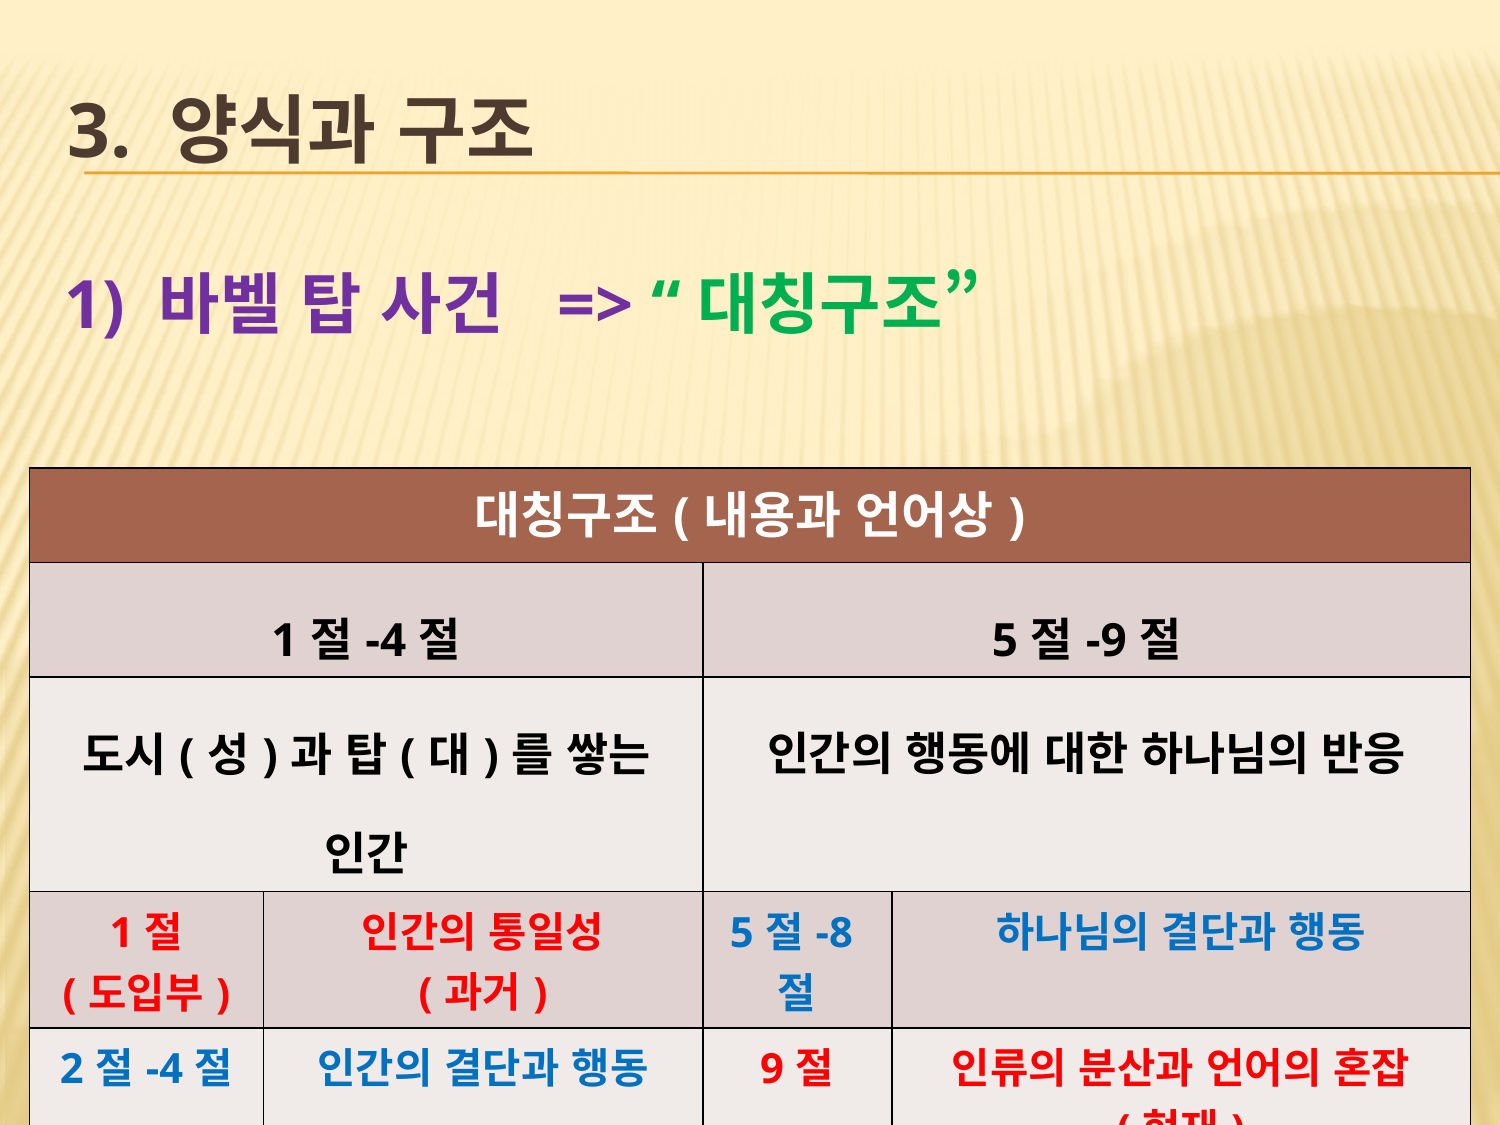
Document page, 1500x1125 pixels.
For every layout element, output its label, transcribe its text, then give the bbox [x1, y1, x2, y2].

table_cell 인간의 행동에 대한 하나님의 반응 [704, 678, 1470, 891]
table_cell 인류의 분산과 언어의 혼잡 (현재) [893, 1029, 1470, 1125]
table_cell 인간의 결단과 행동 [264, 1029, 702, 1125]
table_cell 5절-9절 [704, 563, 1470, 676]
table_cell 5절-8절 [704, 892, 891, 1027]
table_cell 2절-4절 [30, 1029, 263, 1125]
table_cell 하나님의 결단과 행동 [893, 892, 1470, 1027]
table_cell 9절 [704, 1029, 891, 1125]
list 1) 바벨 탑 사건 => “대칭구조” [50, 254, 1475, 998]
table_header 대칭구조(내용과 언어상) [30, 469, 1470, 562]
title 3. 양식과 구조 [53, 42, 1475, 213]
table_cell 도시(성)과 탑(대)를 쌓는 인간 [30, 678, 702, 891]
table_cell 1절-4절 [30, 563, 702, 676]
table_cell 인간의 통일성 (과거) [264, 892, 702, 1027]
table_cell 1절 (도입부) [30, 892, 263, 1027]
